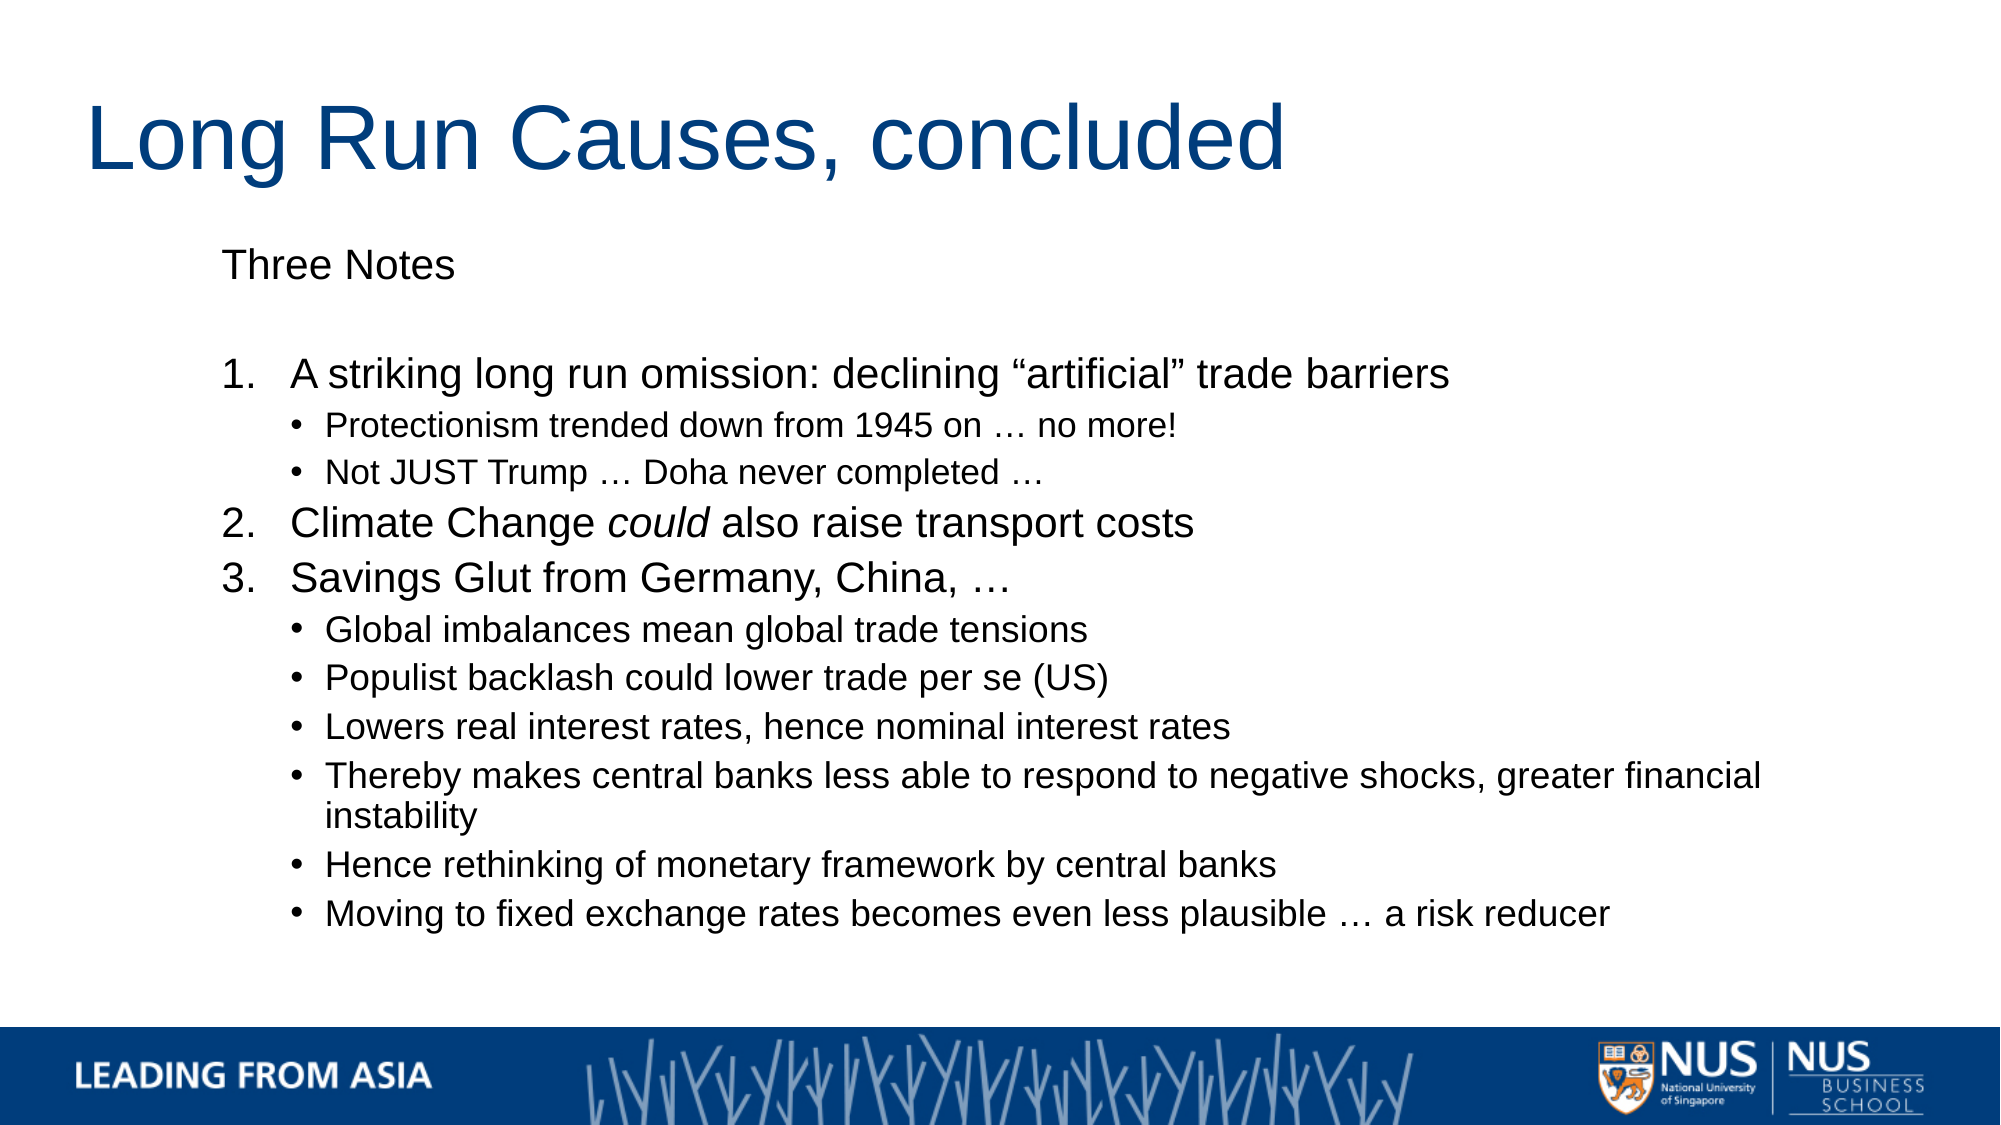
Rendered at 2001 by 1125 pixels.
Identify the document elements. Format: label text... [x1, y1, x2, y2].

list Three Notes A striking long run omission: declining “artificial” trade barriers Protectionism trended down from 1945 on … no more! Not JUST Trump … Doha never completed … Climate Change could also raise transport costs Savings Glut from Germany, China, … Global imbalances mean global trade tensions Populist backlash could lower trade per se (US) Lowers real interest rates, hence nominal interest rates Thereby makes central banks less able to respond to negative shocks, greater financial instability Hence rethinking of monetary framework by central banks Moving to fixed exchange rates becomes even less plausible … a risk reducer [137, 235, 1863, 950]
picture [0, 1027, 2000, 1125]
title Long Run Causes, concluded [70, 31, 1930, 249]
